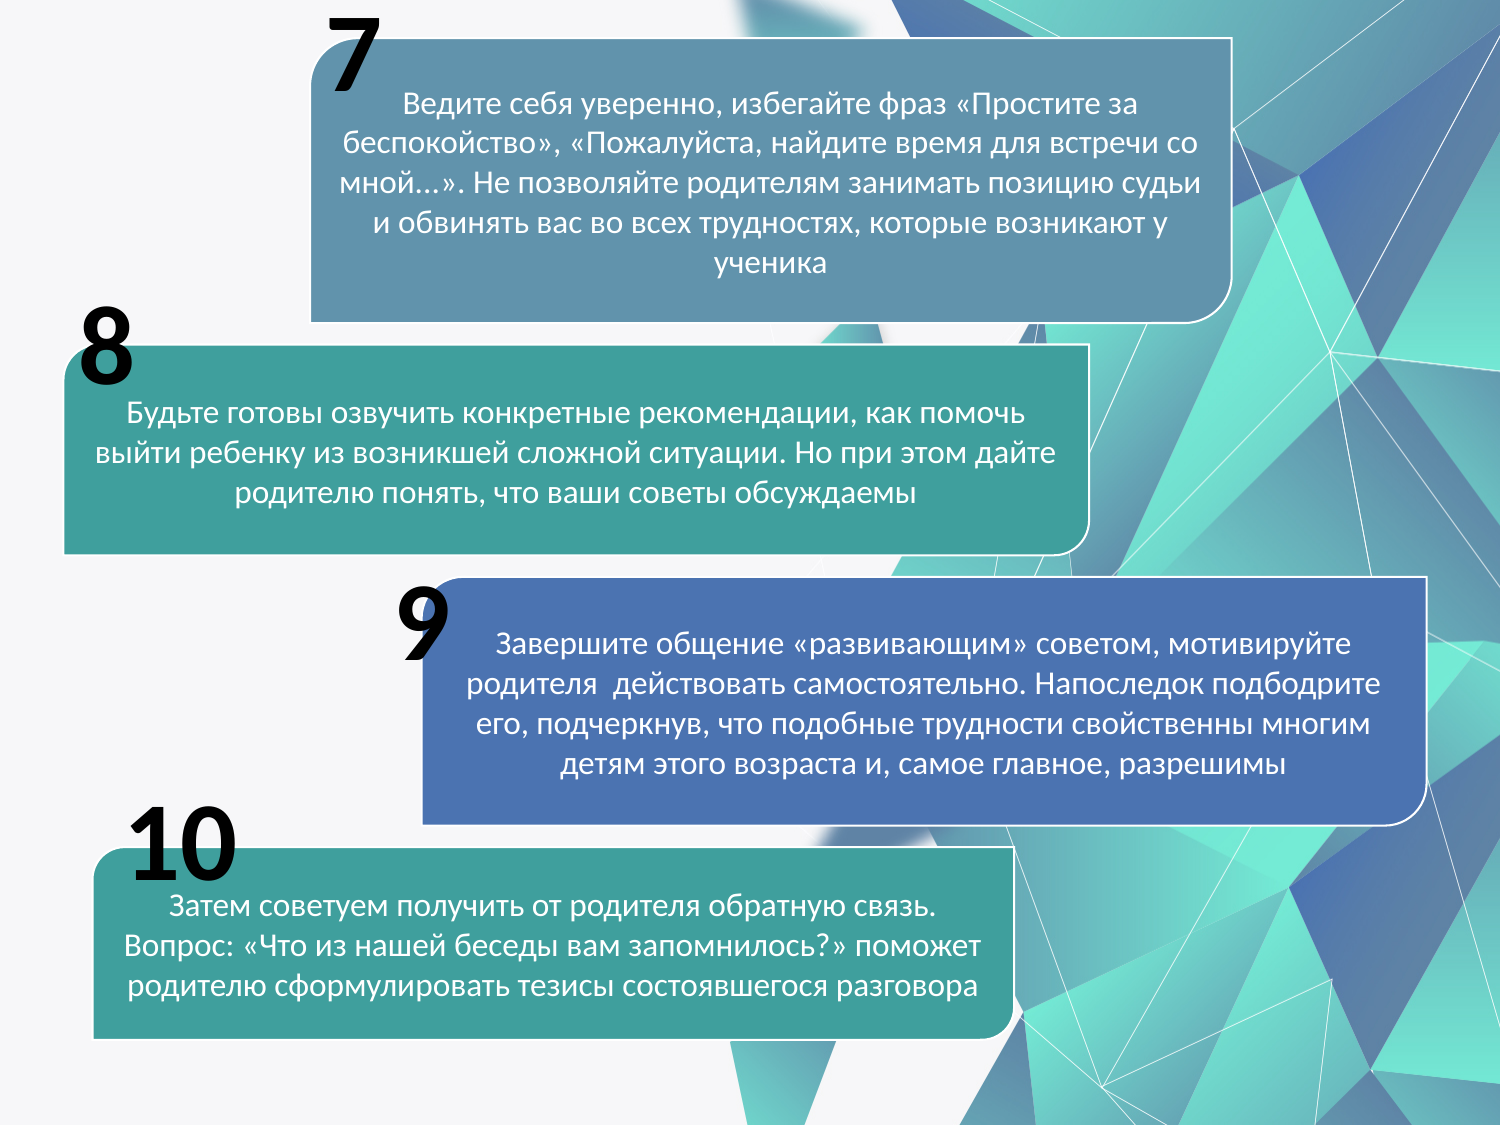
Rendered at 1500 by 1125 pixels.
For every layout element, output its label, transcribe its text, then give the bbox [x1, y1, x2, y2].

text_box 8 [63, 264, 151, 415]
text_box Будьте готовы озвучить конкретные рекомендации, как помочь выйти ребенку из возникшей сложной ситуации. Но при этом дайте родителю понять, что ваши советы обсуждаемы [62, 343, 1091, 557]
text_box Завершите общение «развивающим» советом, мотивируйте родителя действовать самостоятельно. Напоследок подбодрите его, подчеркнув, что подобные трудности свойственны многим детям этого возраста и, самое главное, разрешимы [420, 575, 1428, 827]
text_box 7 [310, 0, 398, 122]
text_box 10 [108, 760, 253, 911]
text_box Ведите себя уверенно, избегайте фраз «Простите за беспокойство», «Пожалуйста, найдите время для встречи со мной...». Не позволяйте родителям занимать позицию судьи и обвинять вас во всех трудностях, которые возникают у ученика [309, 37, 1233, 325]
picture [0, 0, 1500, 1125]
text_box 9 [377, 540, 466, 691]
text_box Затем советуем получить от родителя обратную связь. Вопрос: «Что из нашей беседы вам запомнилось?» поможет родителю сформулировать тезисы состоявшегося разговора [91, 846, 1016, 1041]
